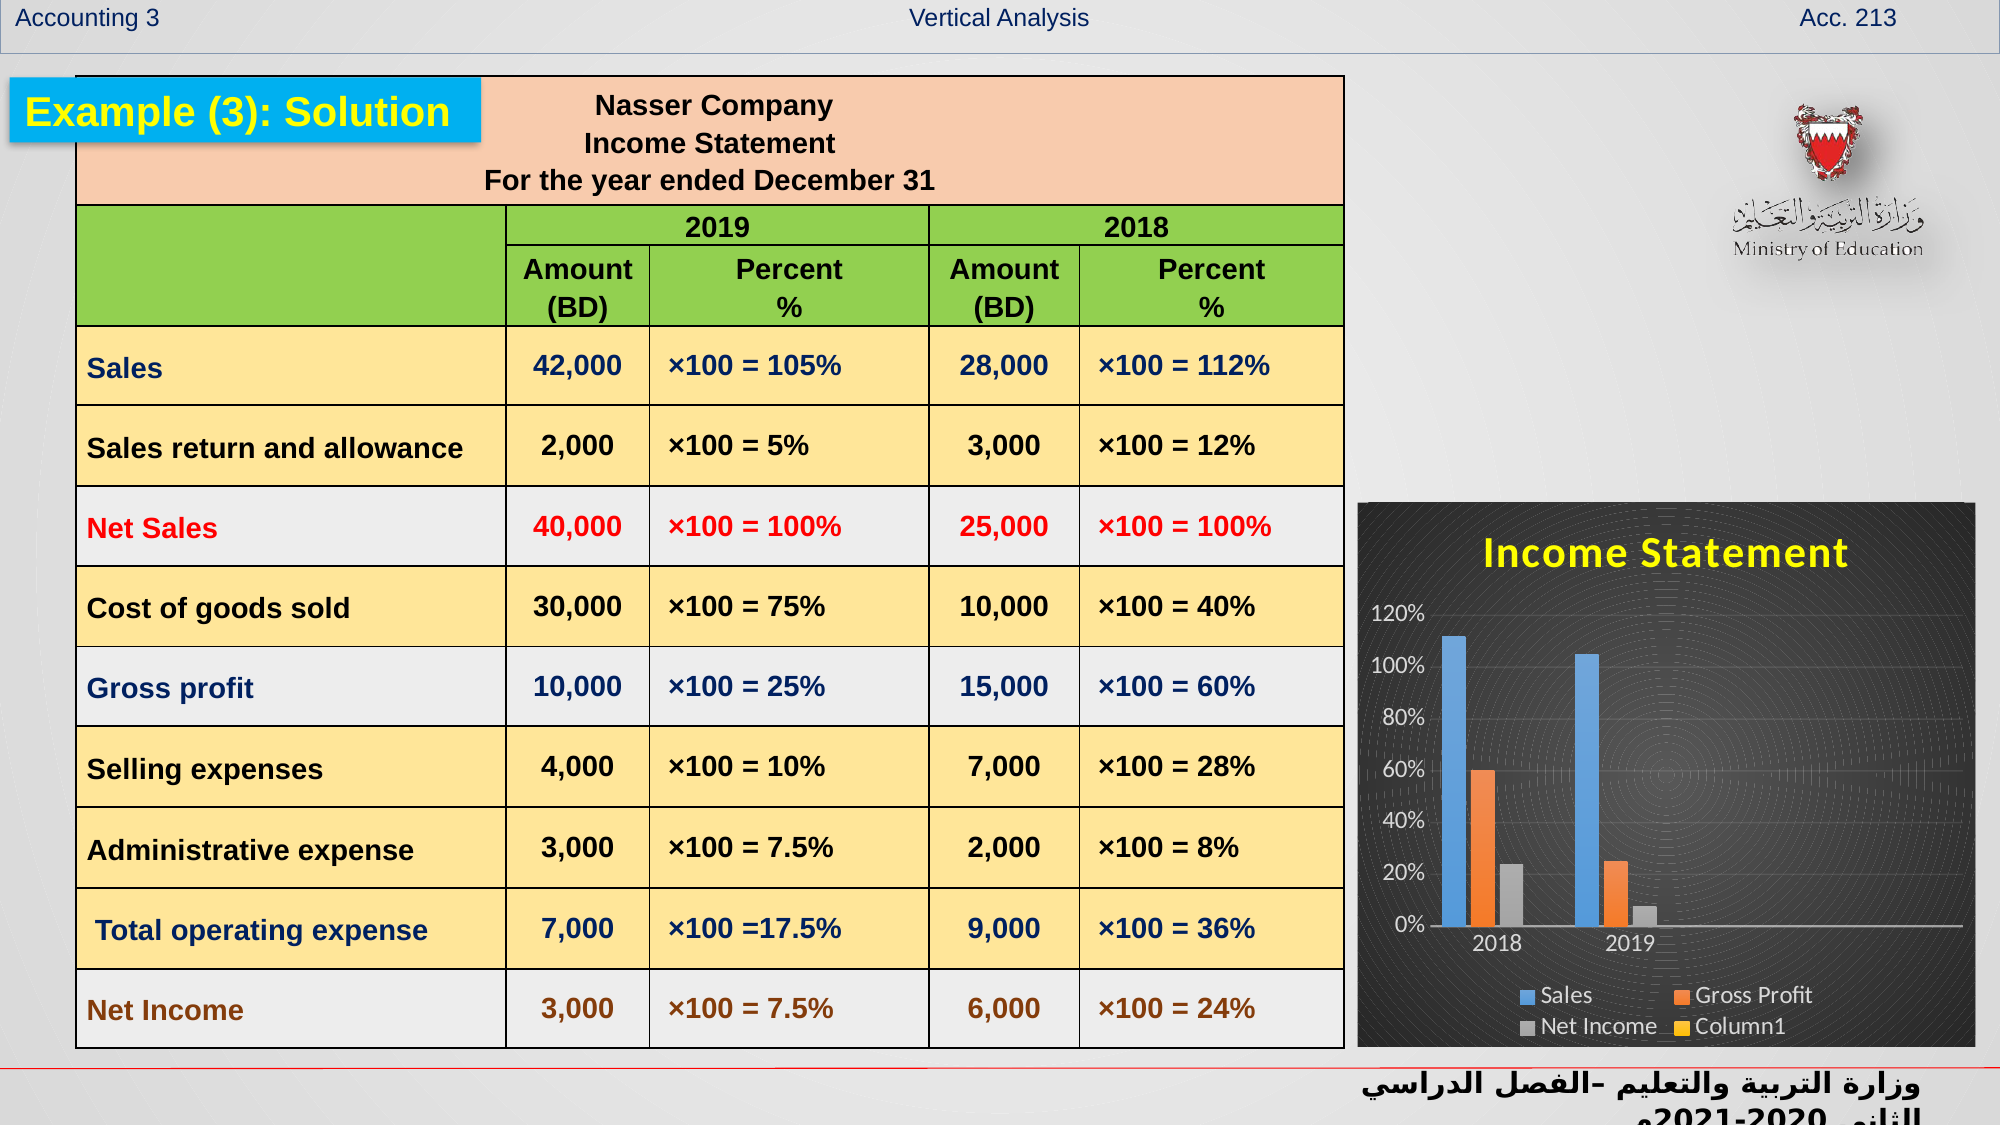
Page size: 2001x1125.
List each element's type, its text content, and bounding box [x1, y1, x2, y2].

text_box Example (3): Solution [9, 77, 482, 143]
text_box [0, 1067, 2000, 1125]
text_box Accounting 3 Vertical Analysis Acc. 213 [0, 0, 2000, 54]
picture [1695, 80, 1966, 289]
chart [1357, 502, 1976, 1047]
